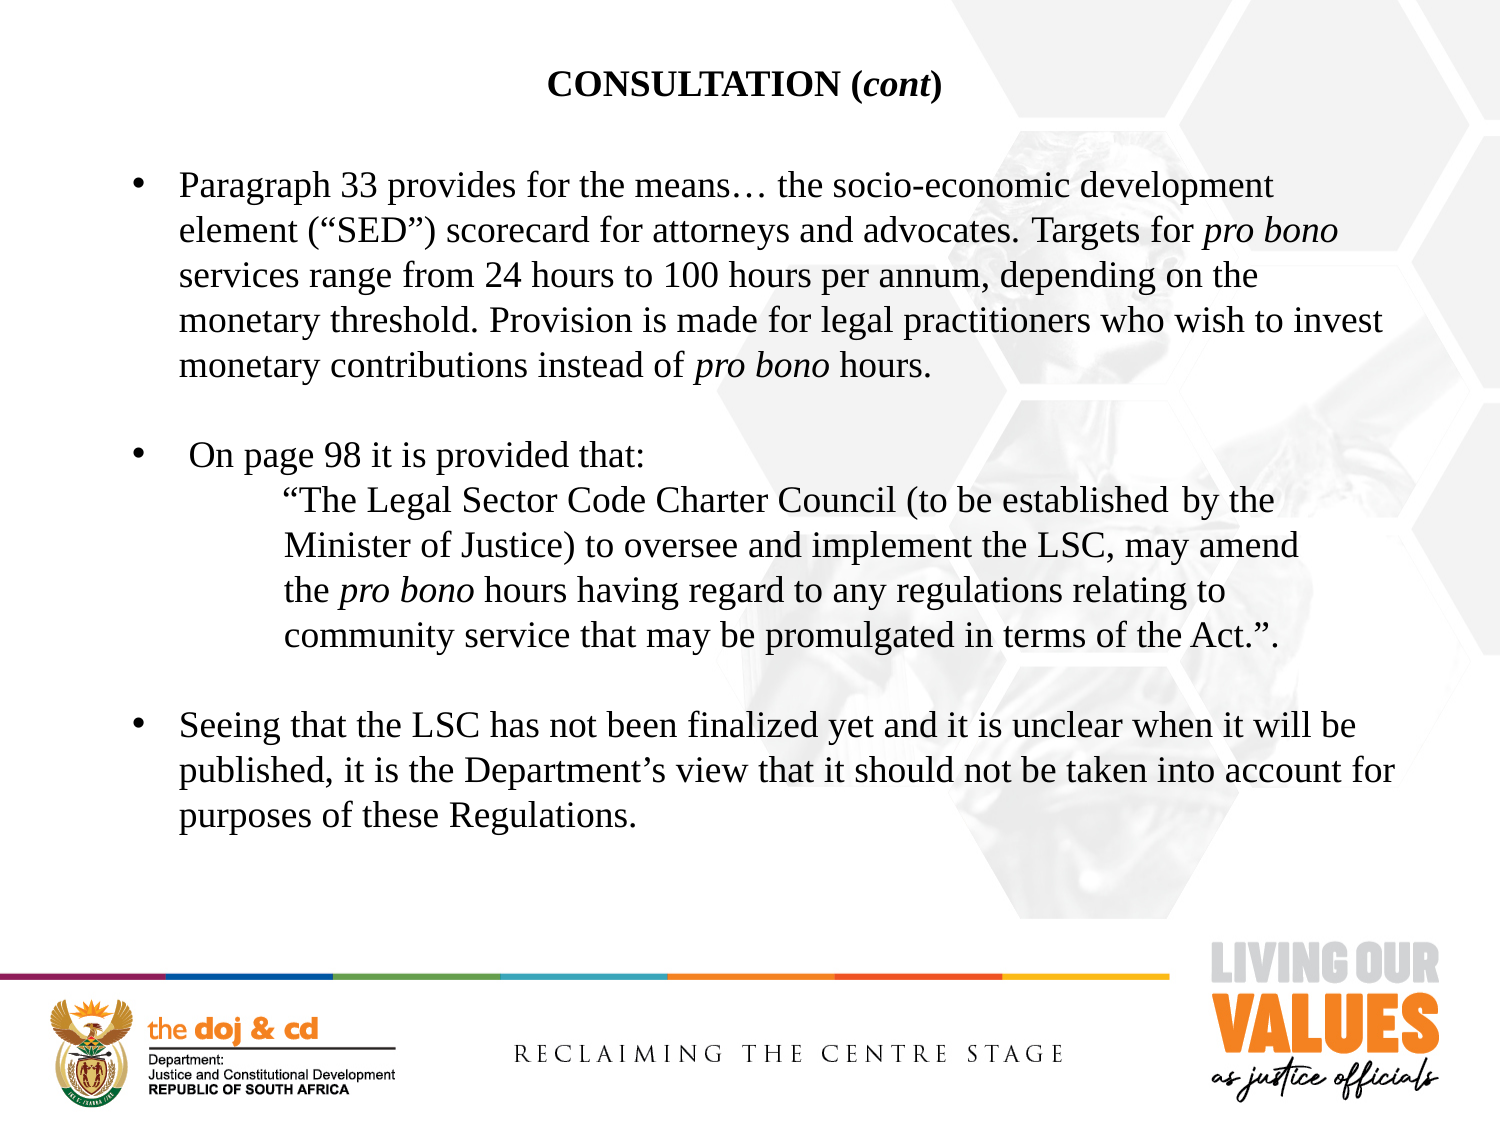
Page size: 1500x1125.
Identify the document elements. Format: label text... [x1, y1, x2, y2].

picture [0, 0, 1500, 1125]
text_box Paragraph 33 provides for the means… the socio-economic development element (“SED”) scorecard for attorneys and advocates. Targets for pro bono services range from 24 hours to 100 hours per annum, depending on the monetary threshold. Provision is made for legal practitioners who wish to invest monetary contributions instead of pro bono hours. On page 98 it is provided that: “The Legal Sector Code Charter Council (to be established by the Minister of Justice) to oversee and implement the LSC, may amend the pro bono hours having regard to any regulations relating to community service that may be promulgated in terms of the Act.”. Seeing that the LSC has not been finalized yet and it is unclear when it will be published, it is the Department’s view that it should not be taken into account for purposes of these Regulations. [117, 152, 1413, 888]
text_box CONSULTATION (cont) [524, 51, 966, 112]
